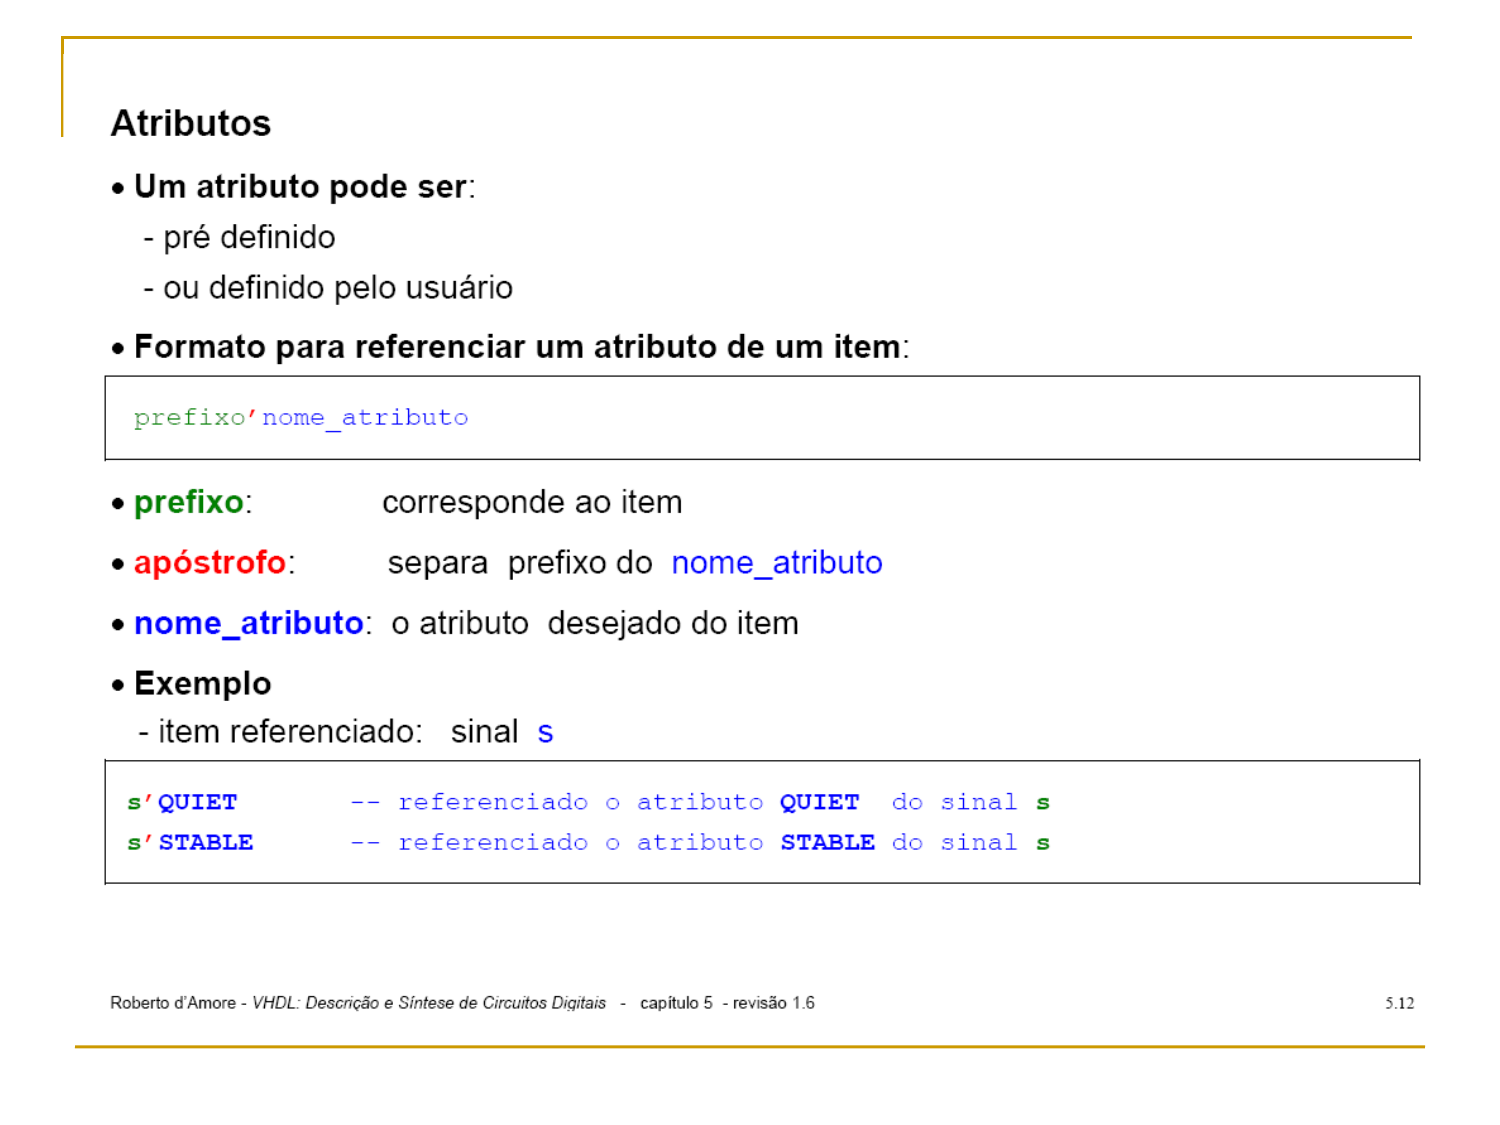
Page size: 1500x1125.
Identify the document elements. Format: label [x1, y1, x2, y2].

picture [63, 54, 1459, 1037]
